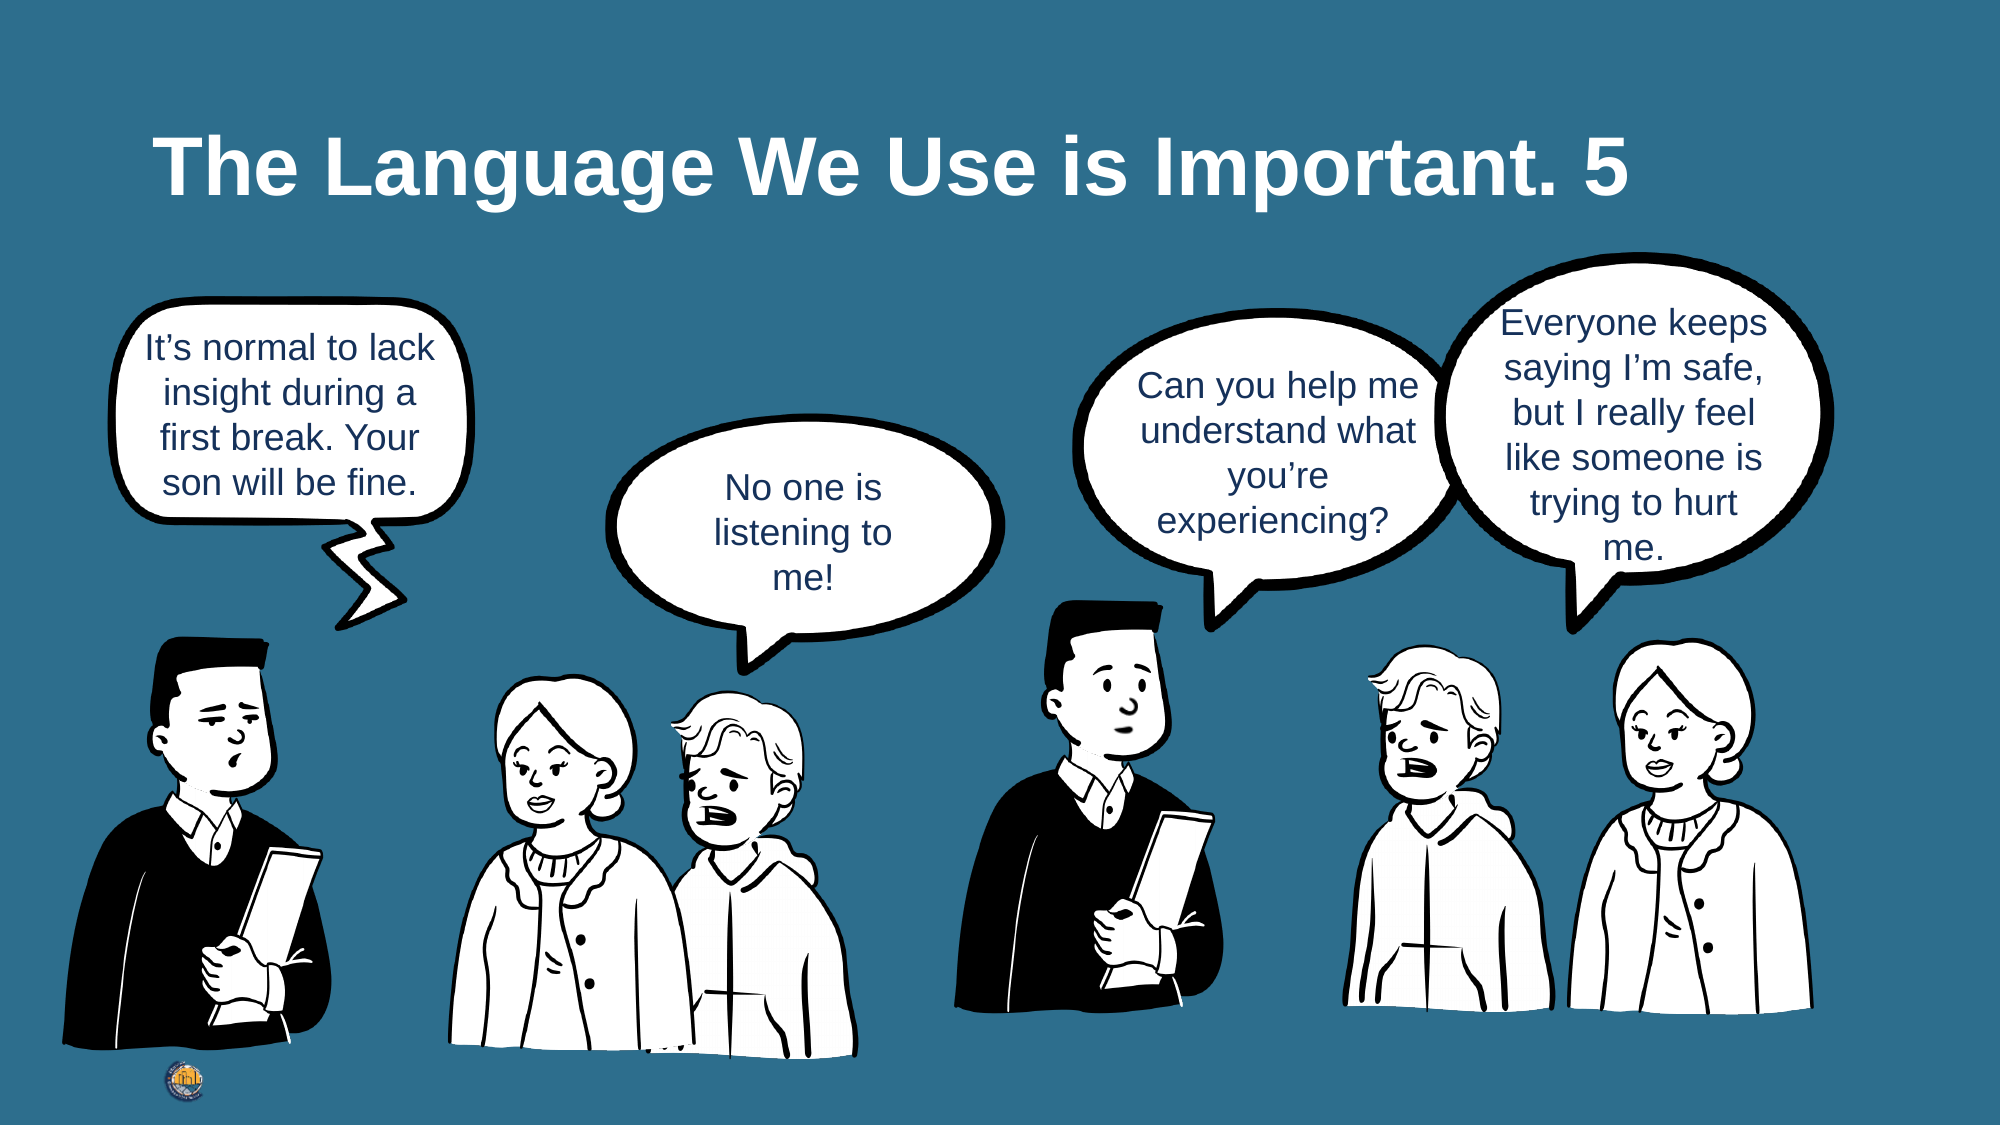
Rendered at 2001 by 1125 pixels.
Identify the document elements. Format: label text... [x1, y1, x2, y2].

title The Language We Use is Important. 5 [137, 59, 1863, 278]
picture [437, 400, 1022, 1072]
picture [944, 232, 1851, 1029]
picture [52, 282, 489, 1125]
